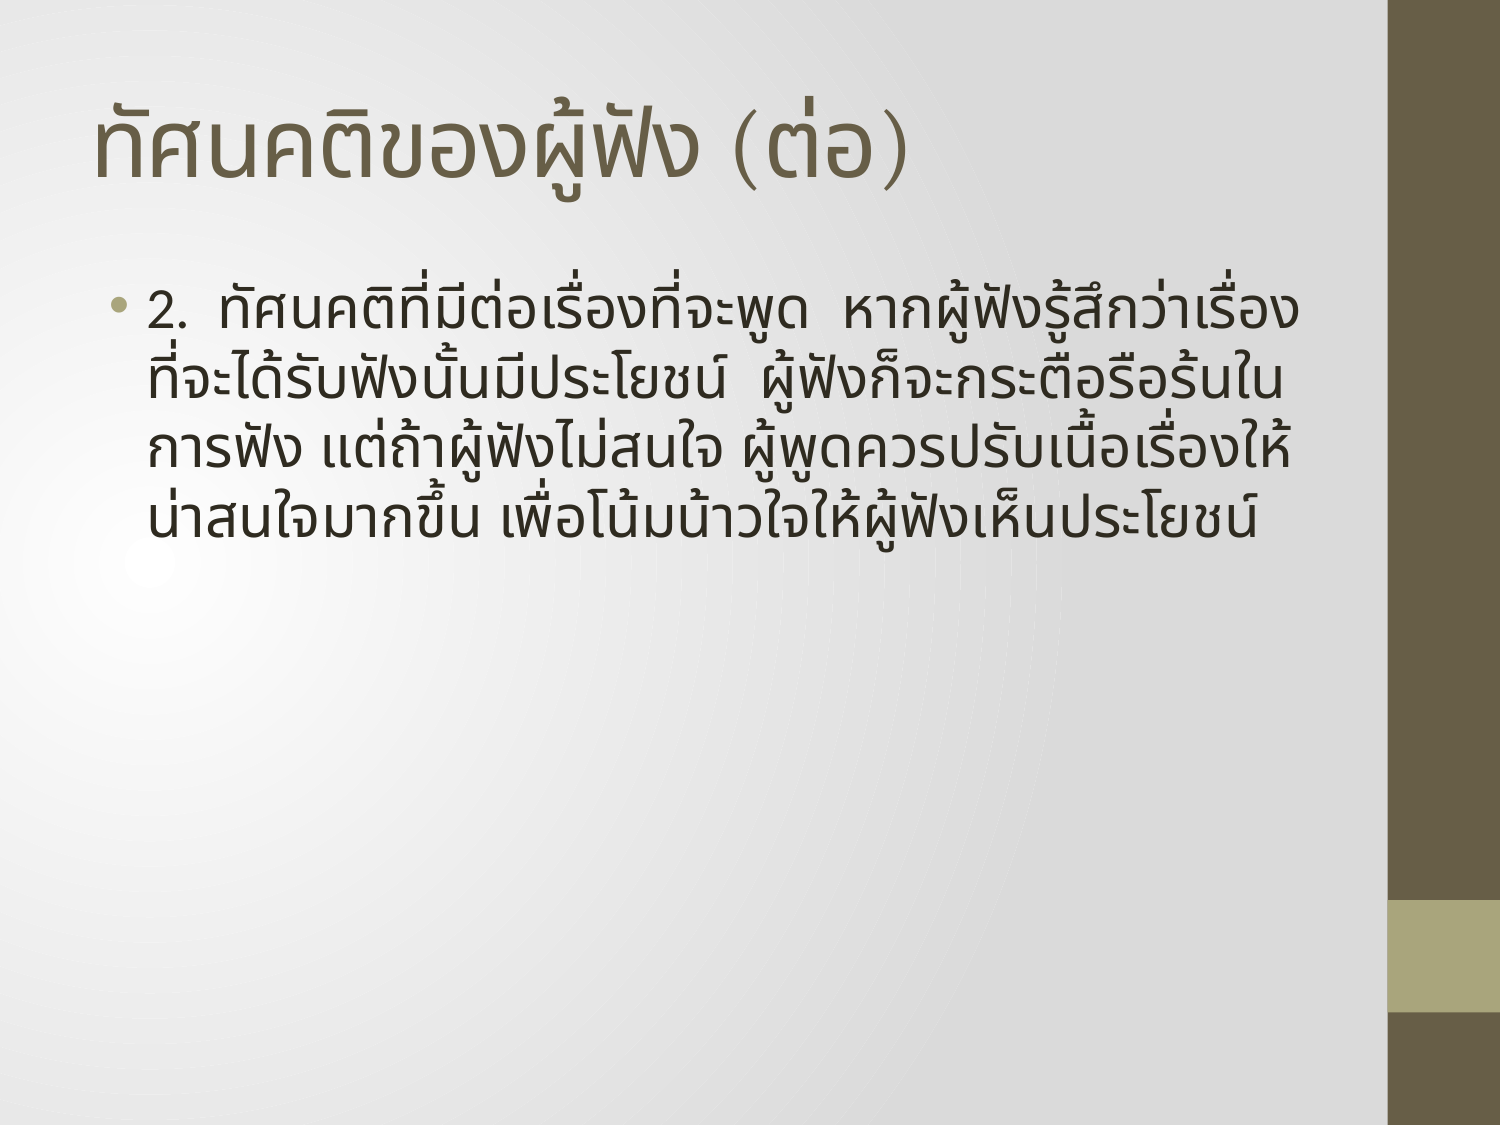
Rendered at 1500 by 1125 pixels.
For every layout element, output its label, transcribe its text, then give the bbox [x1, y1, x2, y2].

title ทัศนคติของผู้ฟัง (ต่อ) [75, 45, 1325, 233]
list 2. ทัศนคติที่มีต่อเรื่องที่จะพูด หากผู้ฟังรู้สึกว่าเรื่องที่จะได้รับฟังนั้นมีประโยชน์ ผู้ฟังก็จะกระตือรือร้นในการฟัง แต่ถ้าผู้ฟังไม่สนใจ ผู้พูดควรปรับเนื้อเรื่องให้น่าสนใจมากขึ้น เพื่อโน้มน้าวใจให้ผู้ฟังเห็นประโยชน์ [75, 262, 1325, 1050]
